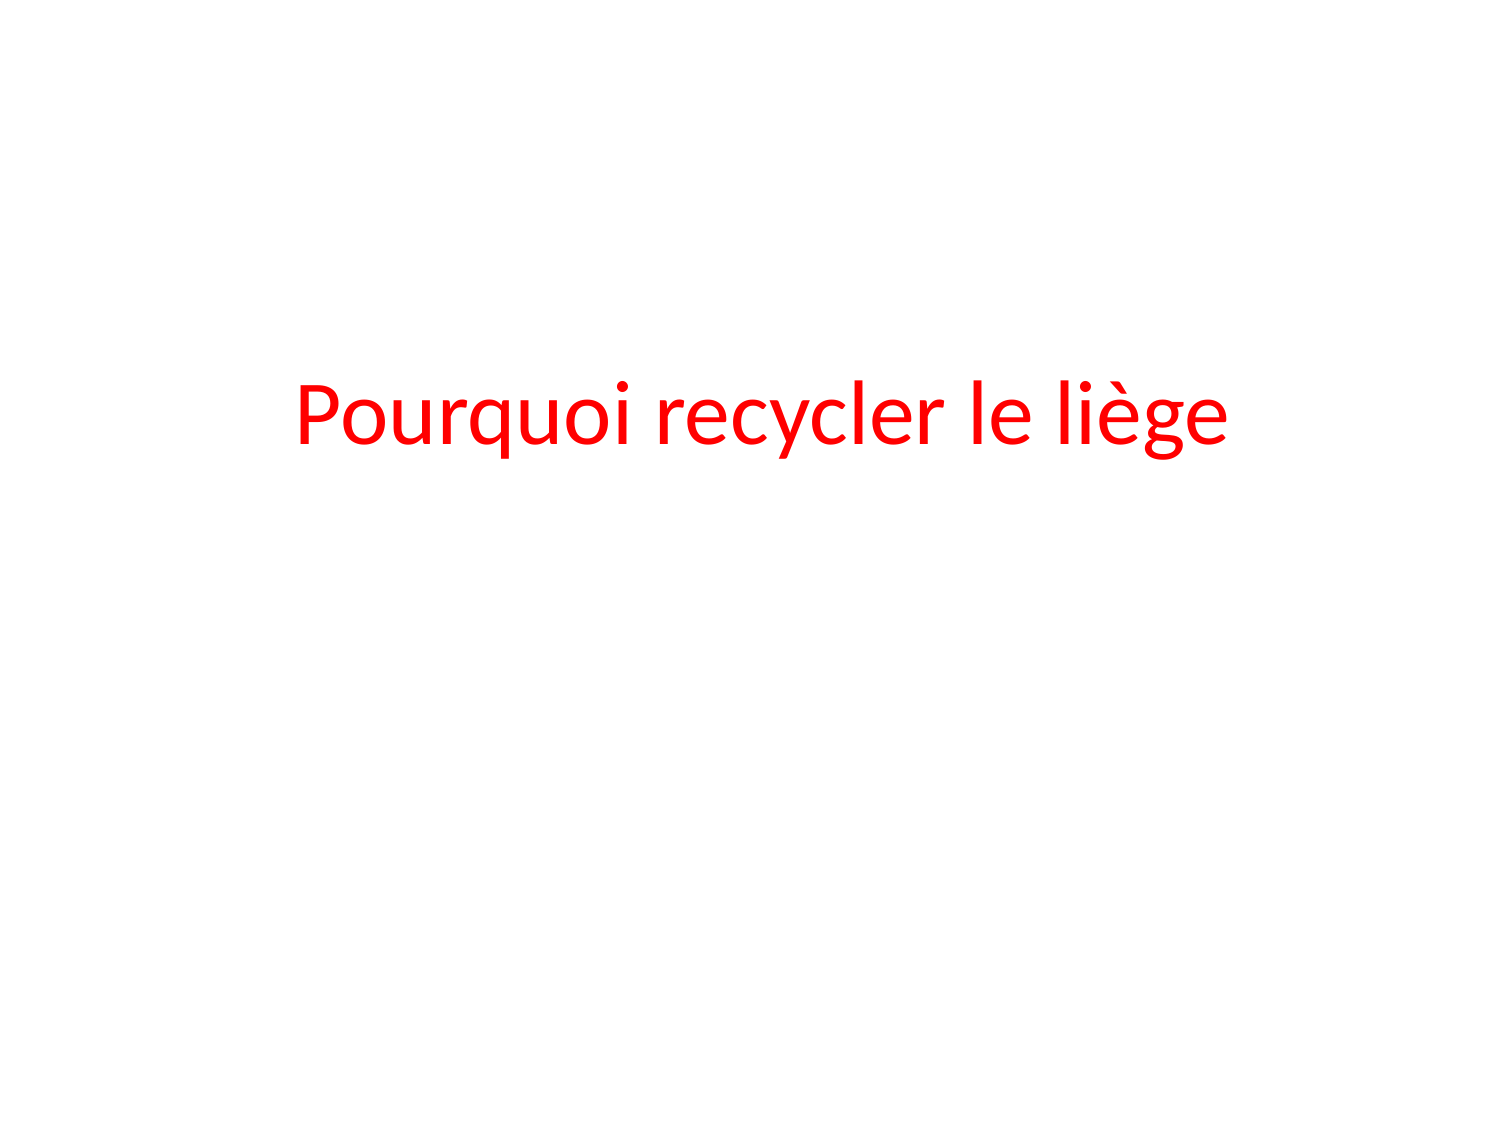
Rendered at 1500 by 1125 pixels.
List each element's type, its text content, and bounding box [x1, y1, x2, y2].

title Pourquoi recycler le liège [88, 314, 1439, 502]
